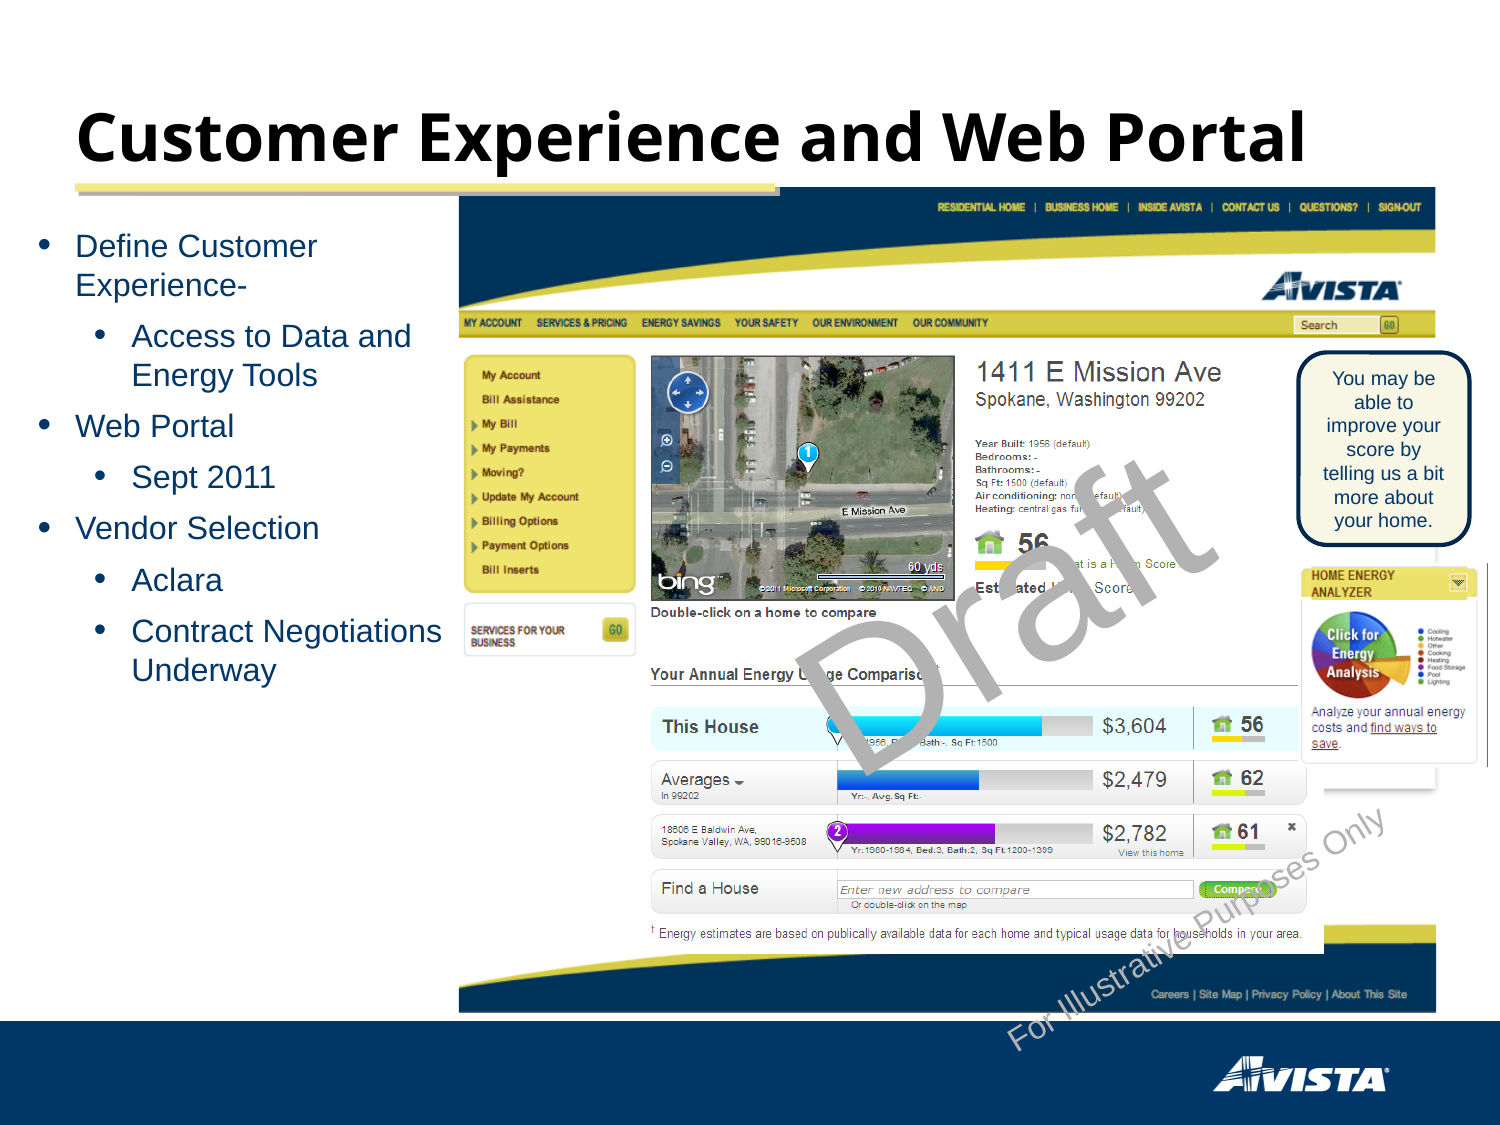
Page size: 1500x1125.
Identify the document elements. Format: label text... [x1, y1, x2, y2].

list Define Customer Experience- Access to Data and Energy Tools Web Portal Sept 2011 Vendor Selection Aclara Contract Negotiations Underway [0, 224, 451, 1001]
title Customer Experience and Web Portal [74, 24, 1338, 176]
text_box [458, 187, 1488, 1013]
picture [0, 1021, 1500, 1125]
picture [1030, 1023, 1042, 1036]
